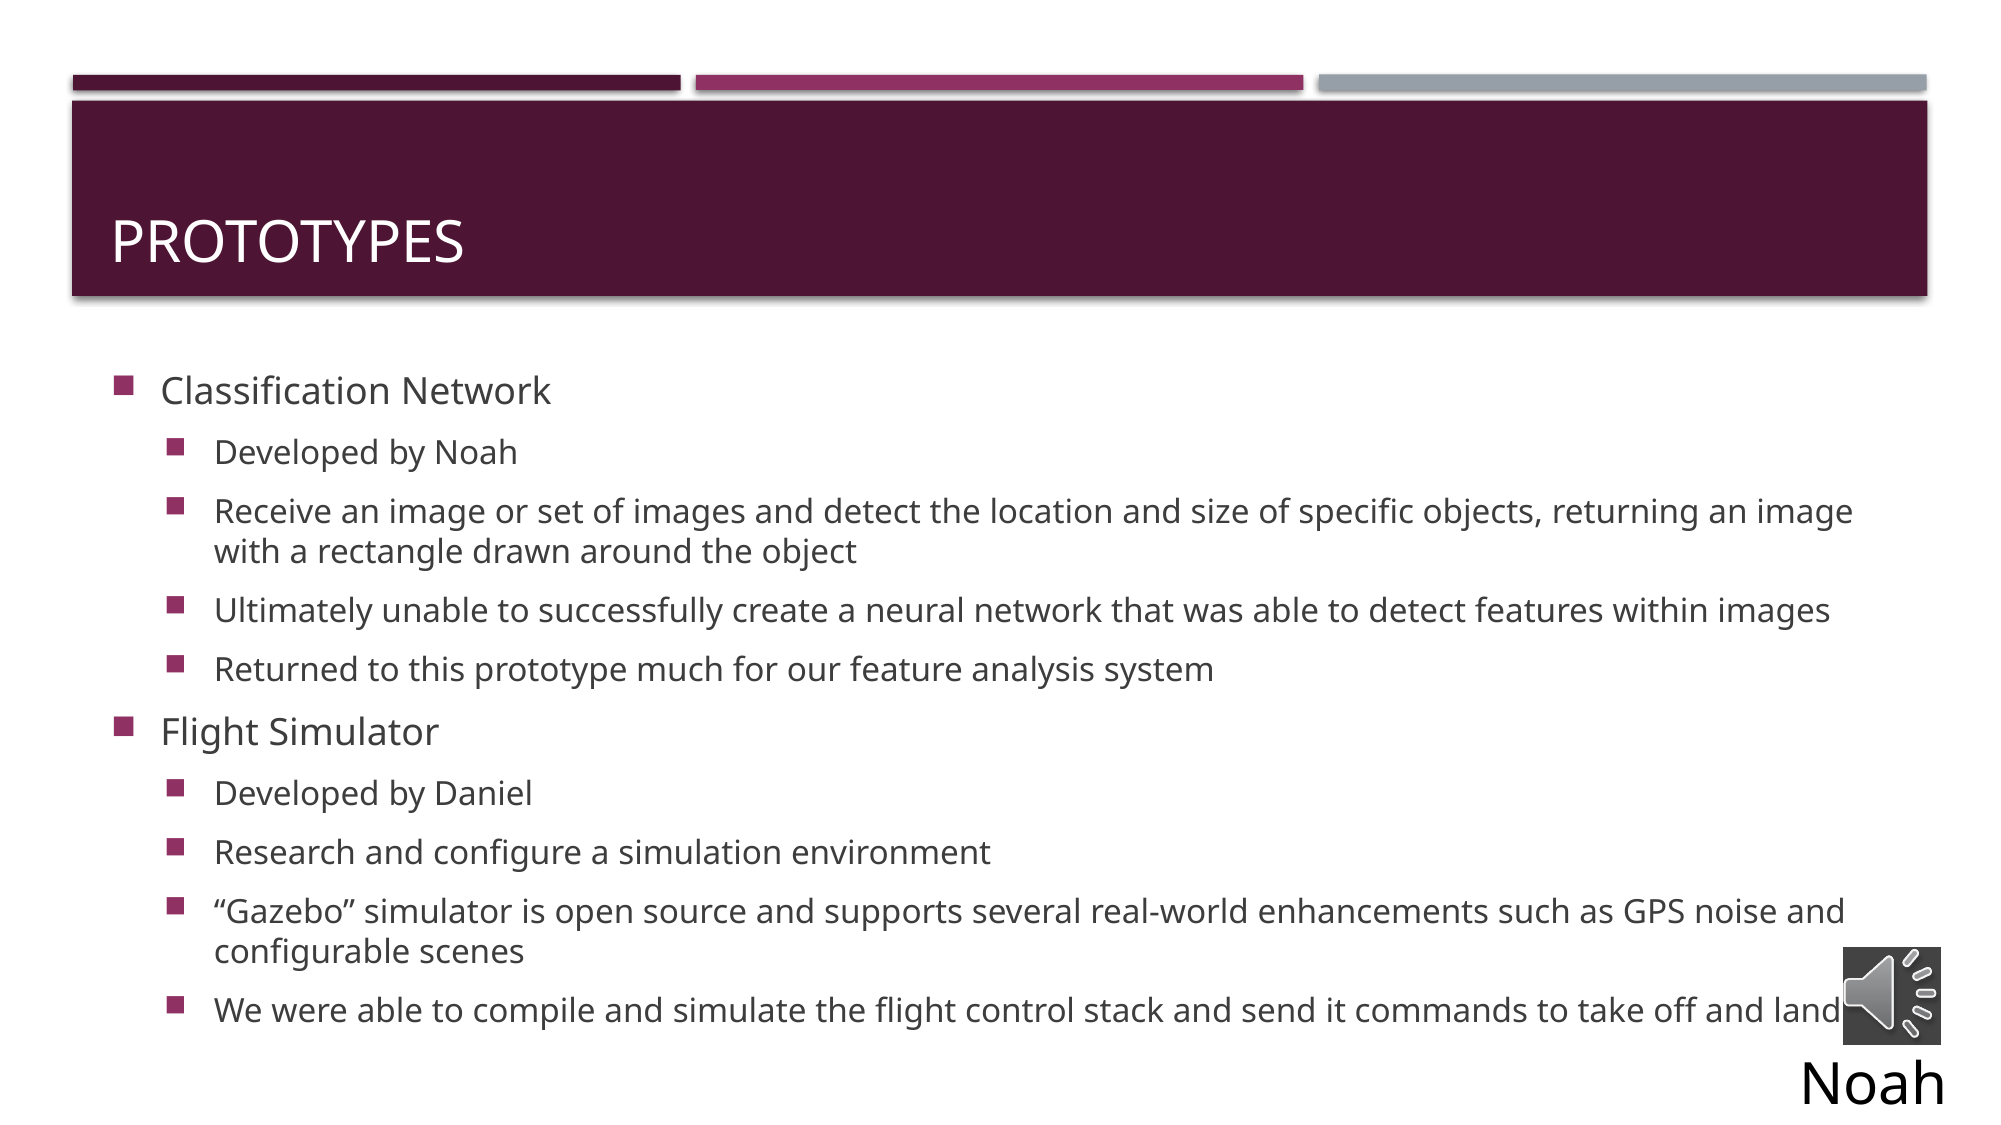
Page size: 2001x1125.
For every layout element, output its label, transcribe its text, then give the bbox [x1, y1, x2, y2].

picture [1841, 945, 1943, 1047]
text_box Noah [1784, 1039, 2000, 1124]
title Prototypes [95, 115, 1905, 282]
list Classification Network Developed by Noah Receive an image or set of images and detect the location and size of specific objects, returning an image with a rectangle drawn around the object Ultimately unable to successfully create a neural network that was able to detect features within images Returned to this prototype much for our feature analysis system Flight Simulator Developed by Daniel Research and configure a simulation environment “Gazebo” simulator is open source and supports several real-world enhancements such as GPS noise and configurable scenes We were able to compile and simulate the flight control stack and send it commands to take off and land [95, 357, 1905, 1040]
